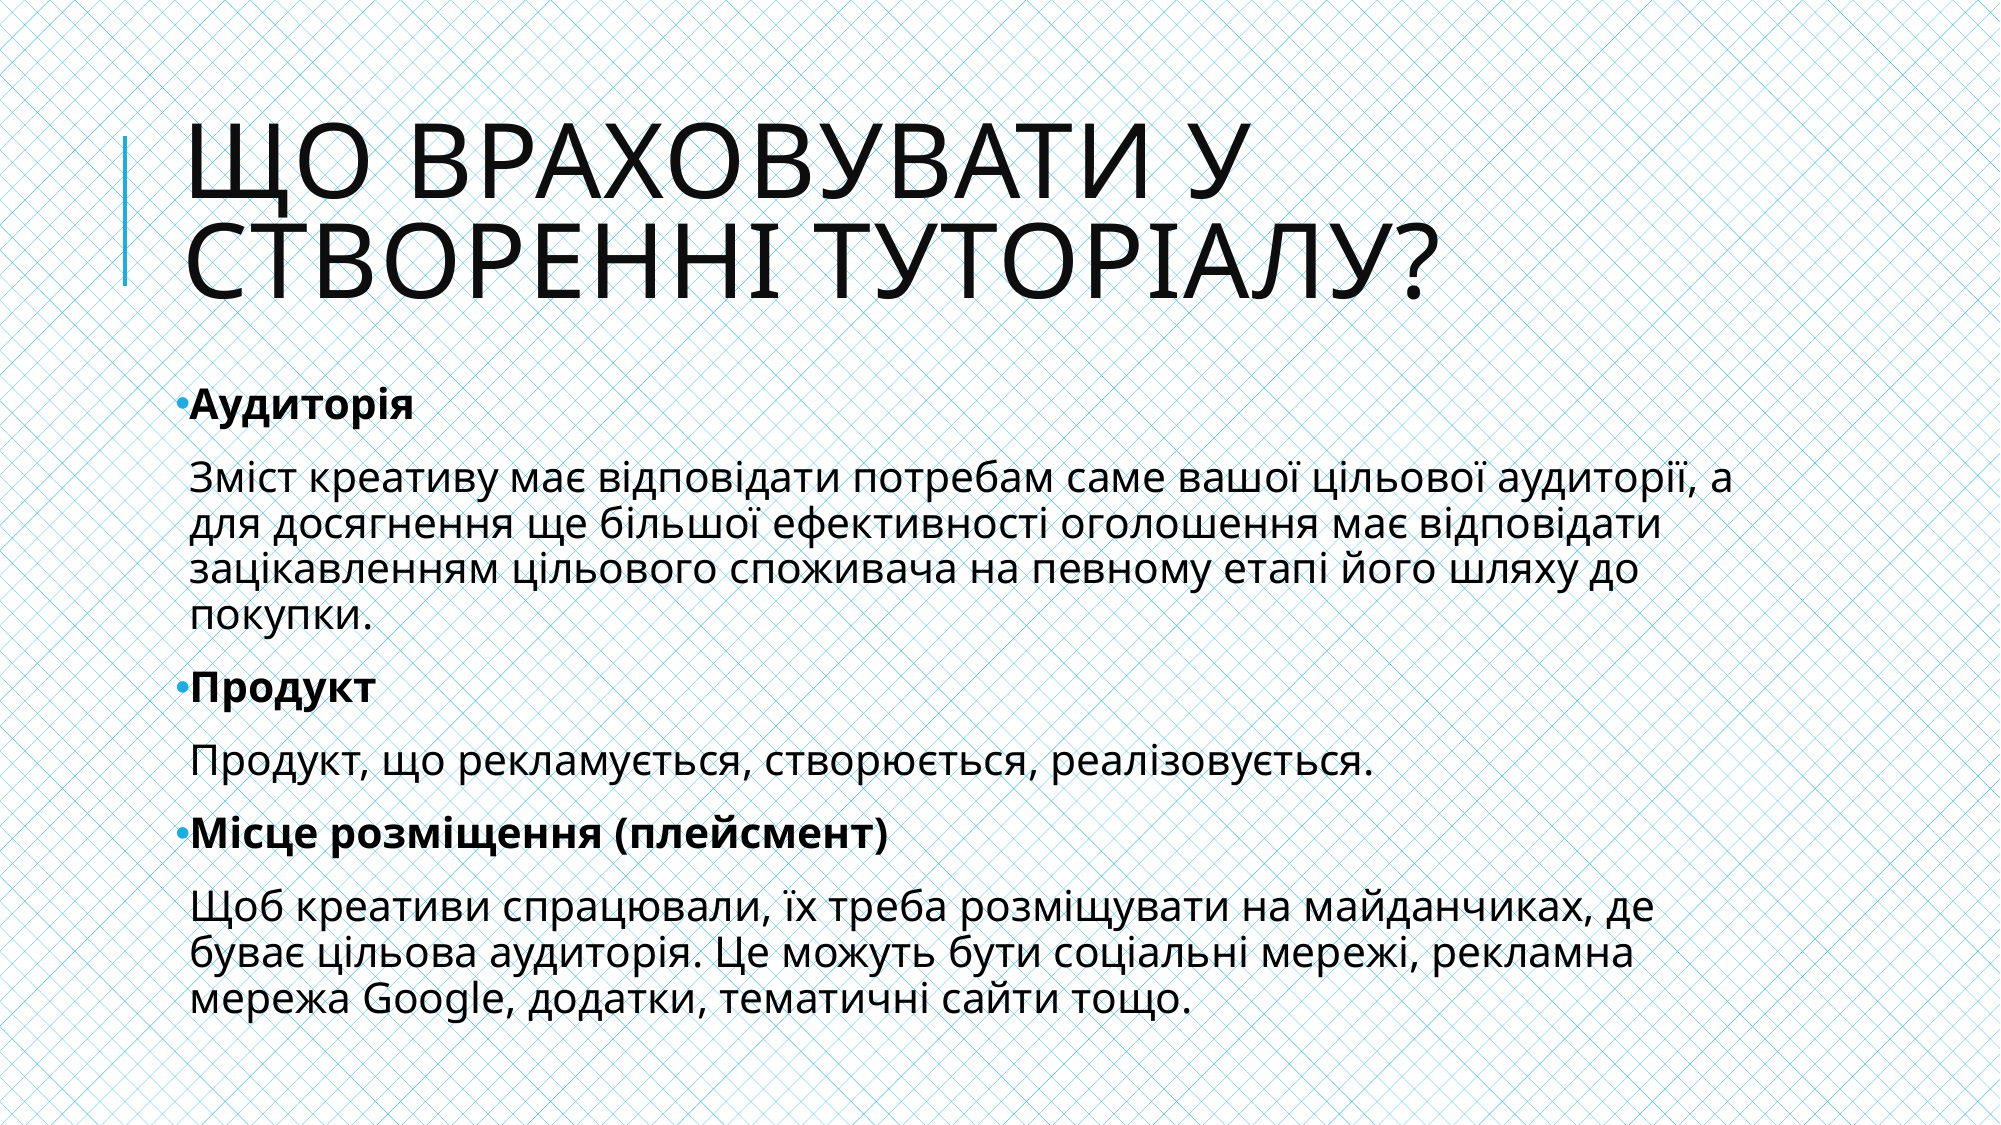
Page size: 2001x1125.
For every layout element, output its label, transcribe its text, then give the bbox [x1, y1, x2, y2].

title Що враховувати у створенні туторіалу? [168, 96, 1763, 342]
list Аудиторія Зміст креативу має відповідати потребам саме вашої цільової аудиторії, а для досягнення ще більшої ефективності оголошення має відповідати зацікавленням цільового споживача на певному етапі його шляху до покупки. Продукт Продукт, що рекламується, створюється, реалізовується. Місце розміщення (плейсмент) Щоб креативи спрацювали, їх треба розміщувати на майданчиках, де буває цільова аудиторія. Це можуть бути соціальні мережі, рекламна мережа Google, додатки, тематичні сайти тощо. [168, 375, 1763, 1035]
